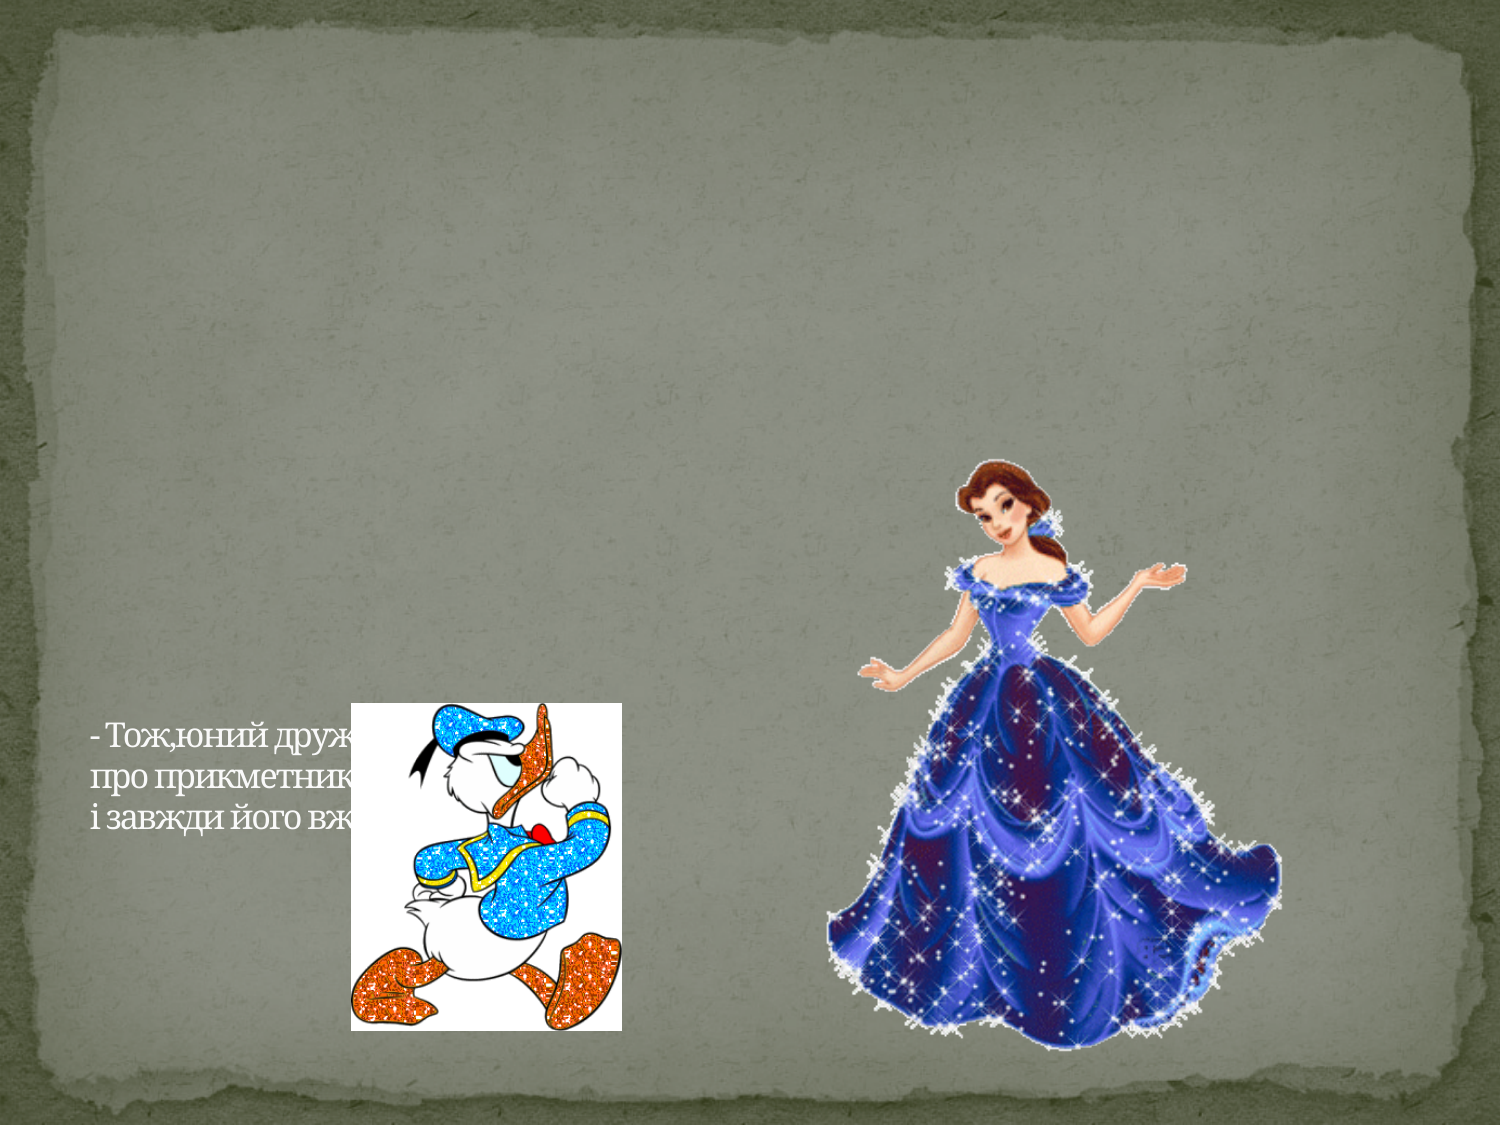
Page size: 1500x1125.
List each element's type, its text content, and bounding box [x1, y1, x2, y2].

title - Тож,юний друже, про прикметник пам’ятай і завжди його вживай! [74, 24, 1425, 1067]
picture [820, 456, 1285, 1055]
picture [351, 703, 622, 1031]
